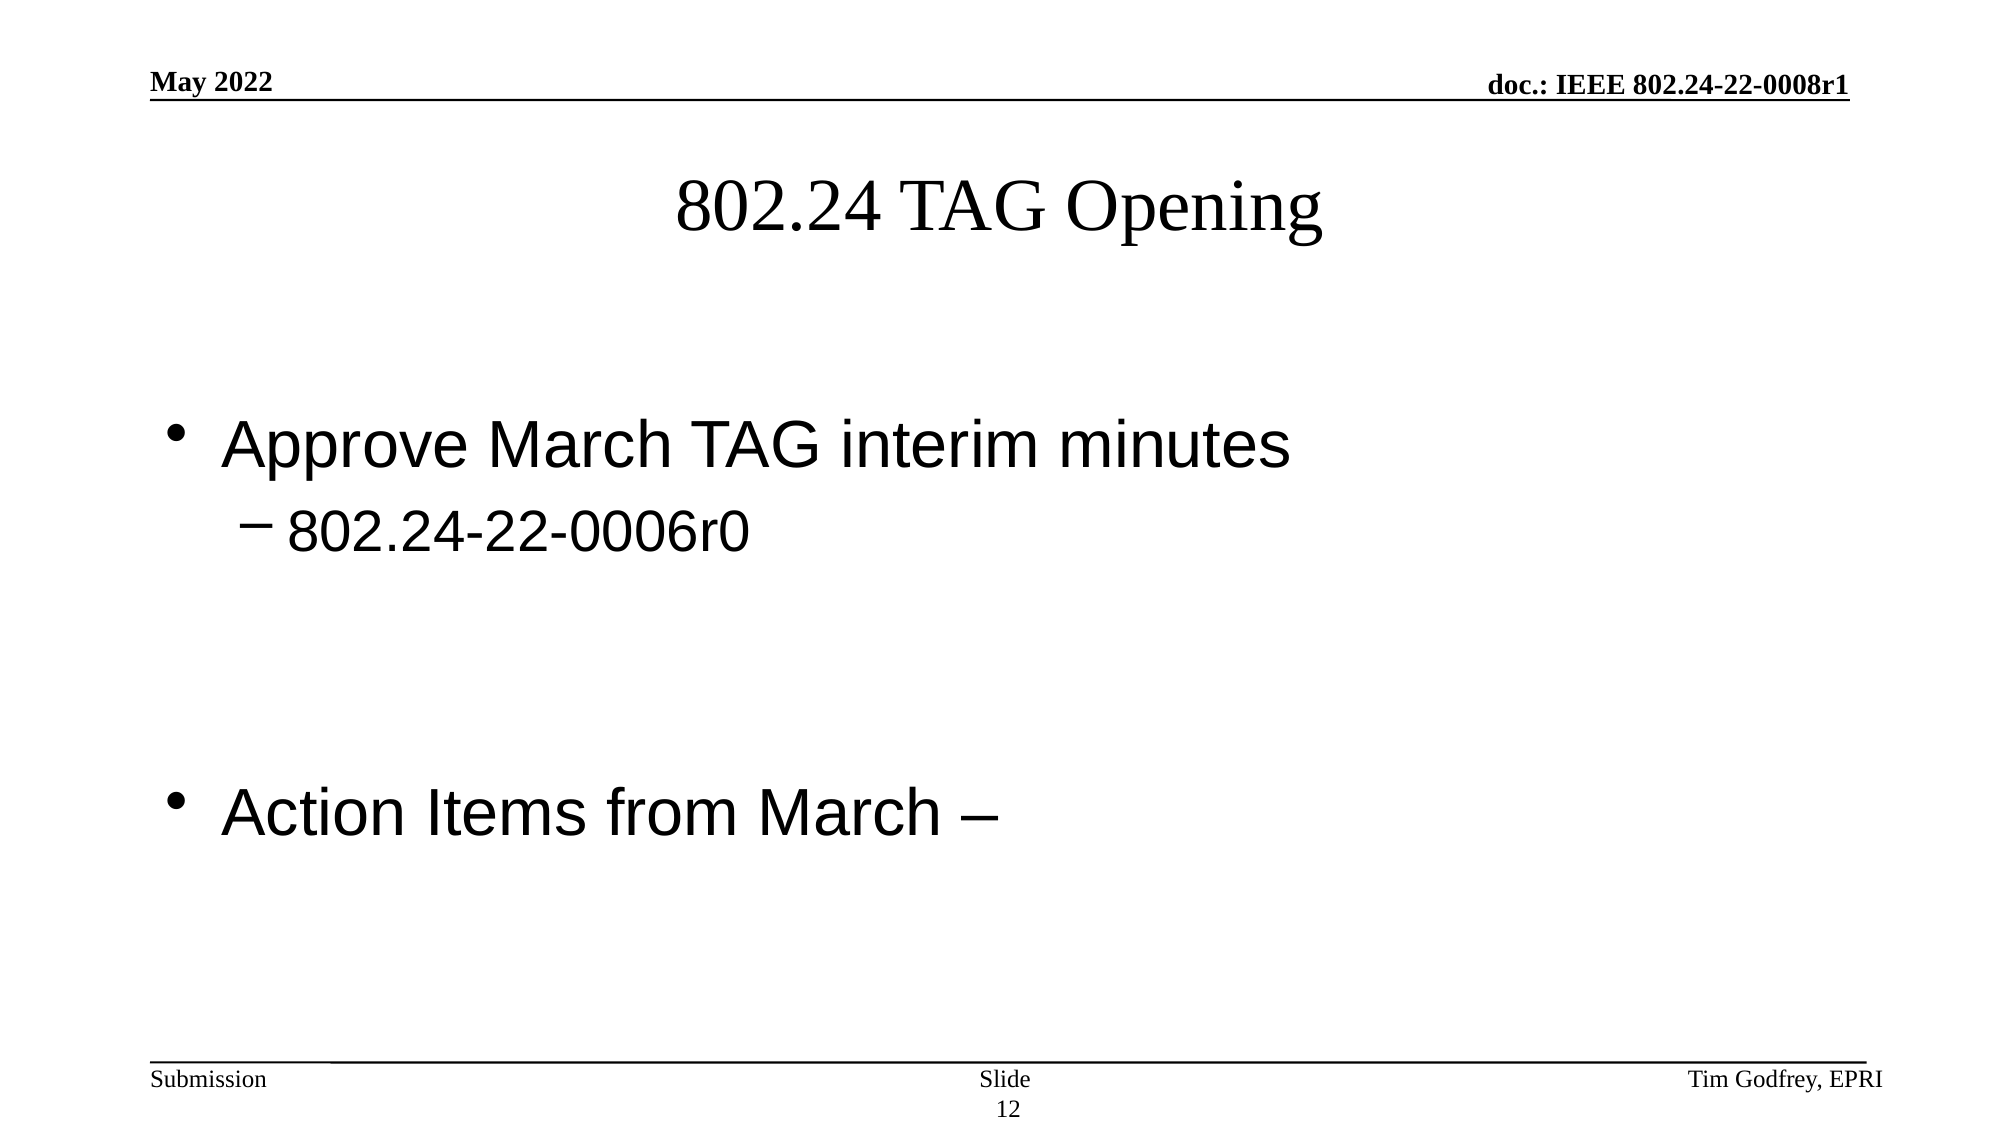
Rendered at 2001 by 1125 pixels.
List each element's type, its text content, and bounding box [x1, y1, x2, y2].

list Approve March TAG interim minutes 802.24-22-0006r0 Action Items from March – [150, 299, 1884, 975]
slide_number Slide 12 [972, 1062, 1044, 1093]
footer Tim Godfrey, EPRI [1200, 1062, 1884, 1108]
title 802.24 TAG Opening [150, 112, 1850, 288]
